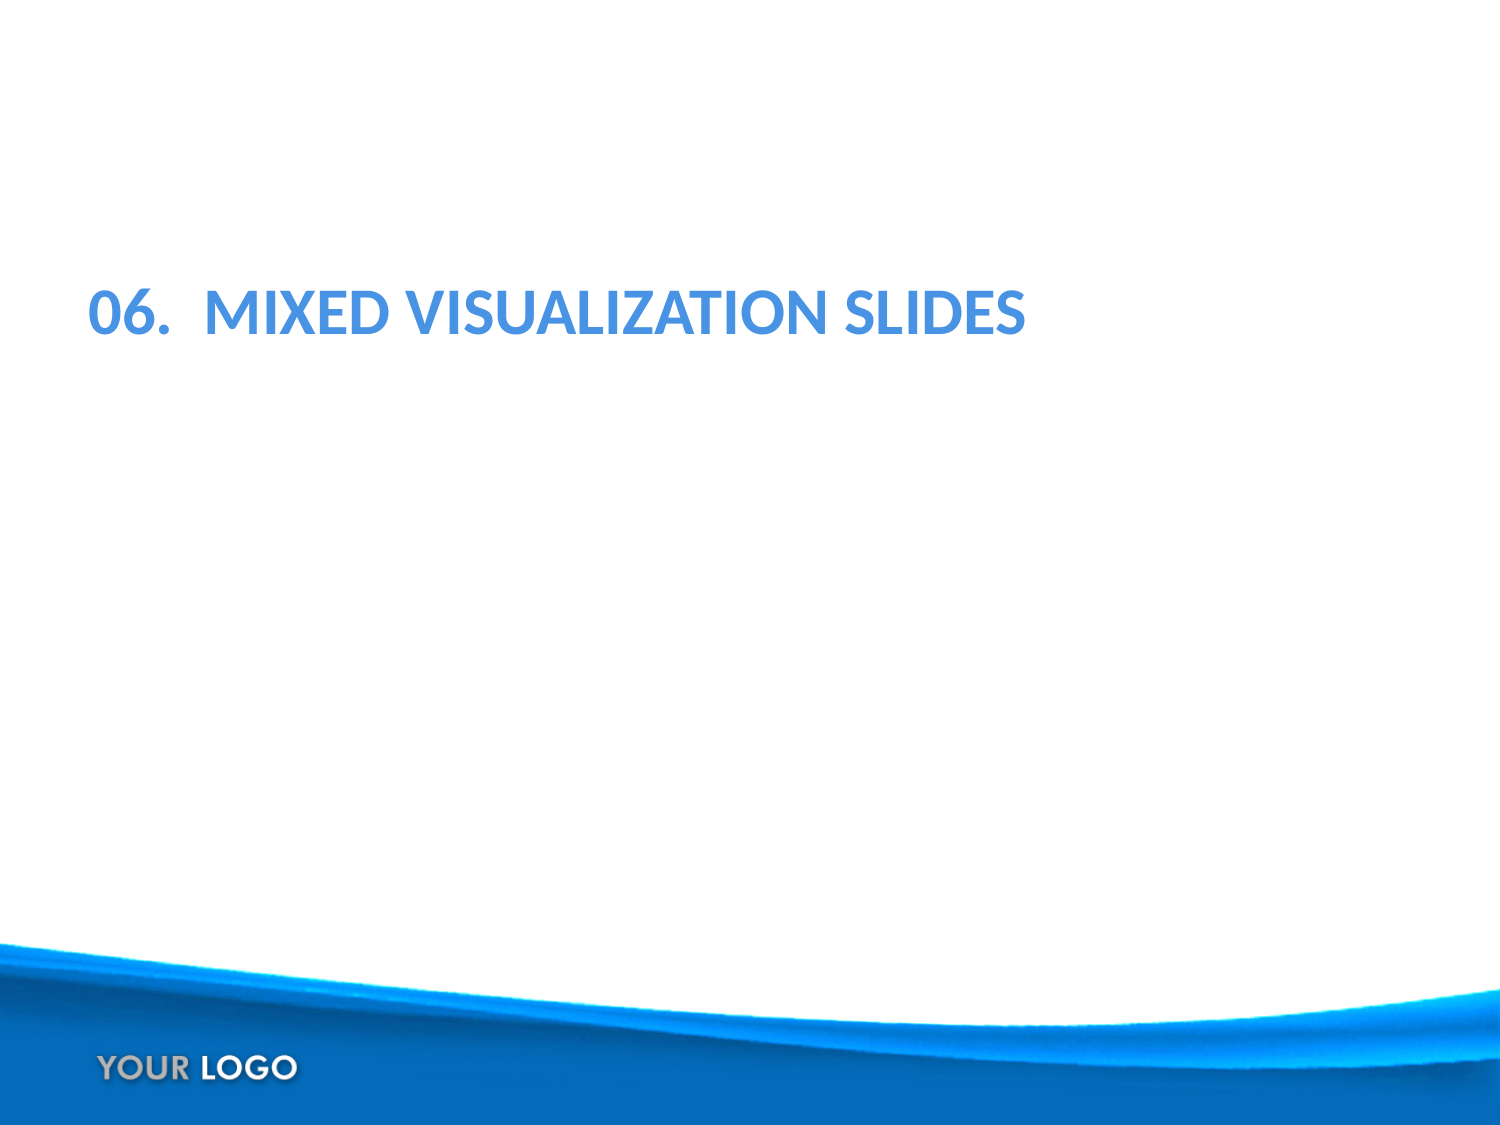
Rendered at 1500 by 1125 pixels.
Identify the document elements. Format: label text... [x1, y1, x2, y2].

picture [0, 0, 1500, 1125]
list 06. MIXED VISUALIZATION SLIDES [73, 260, 1373, 379]
